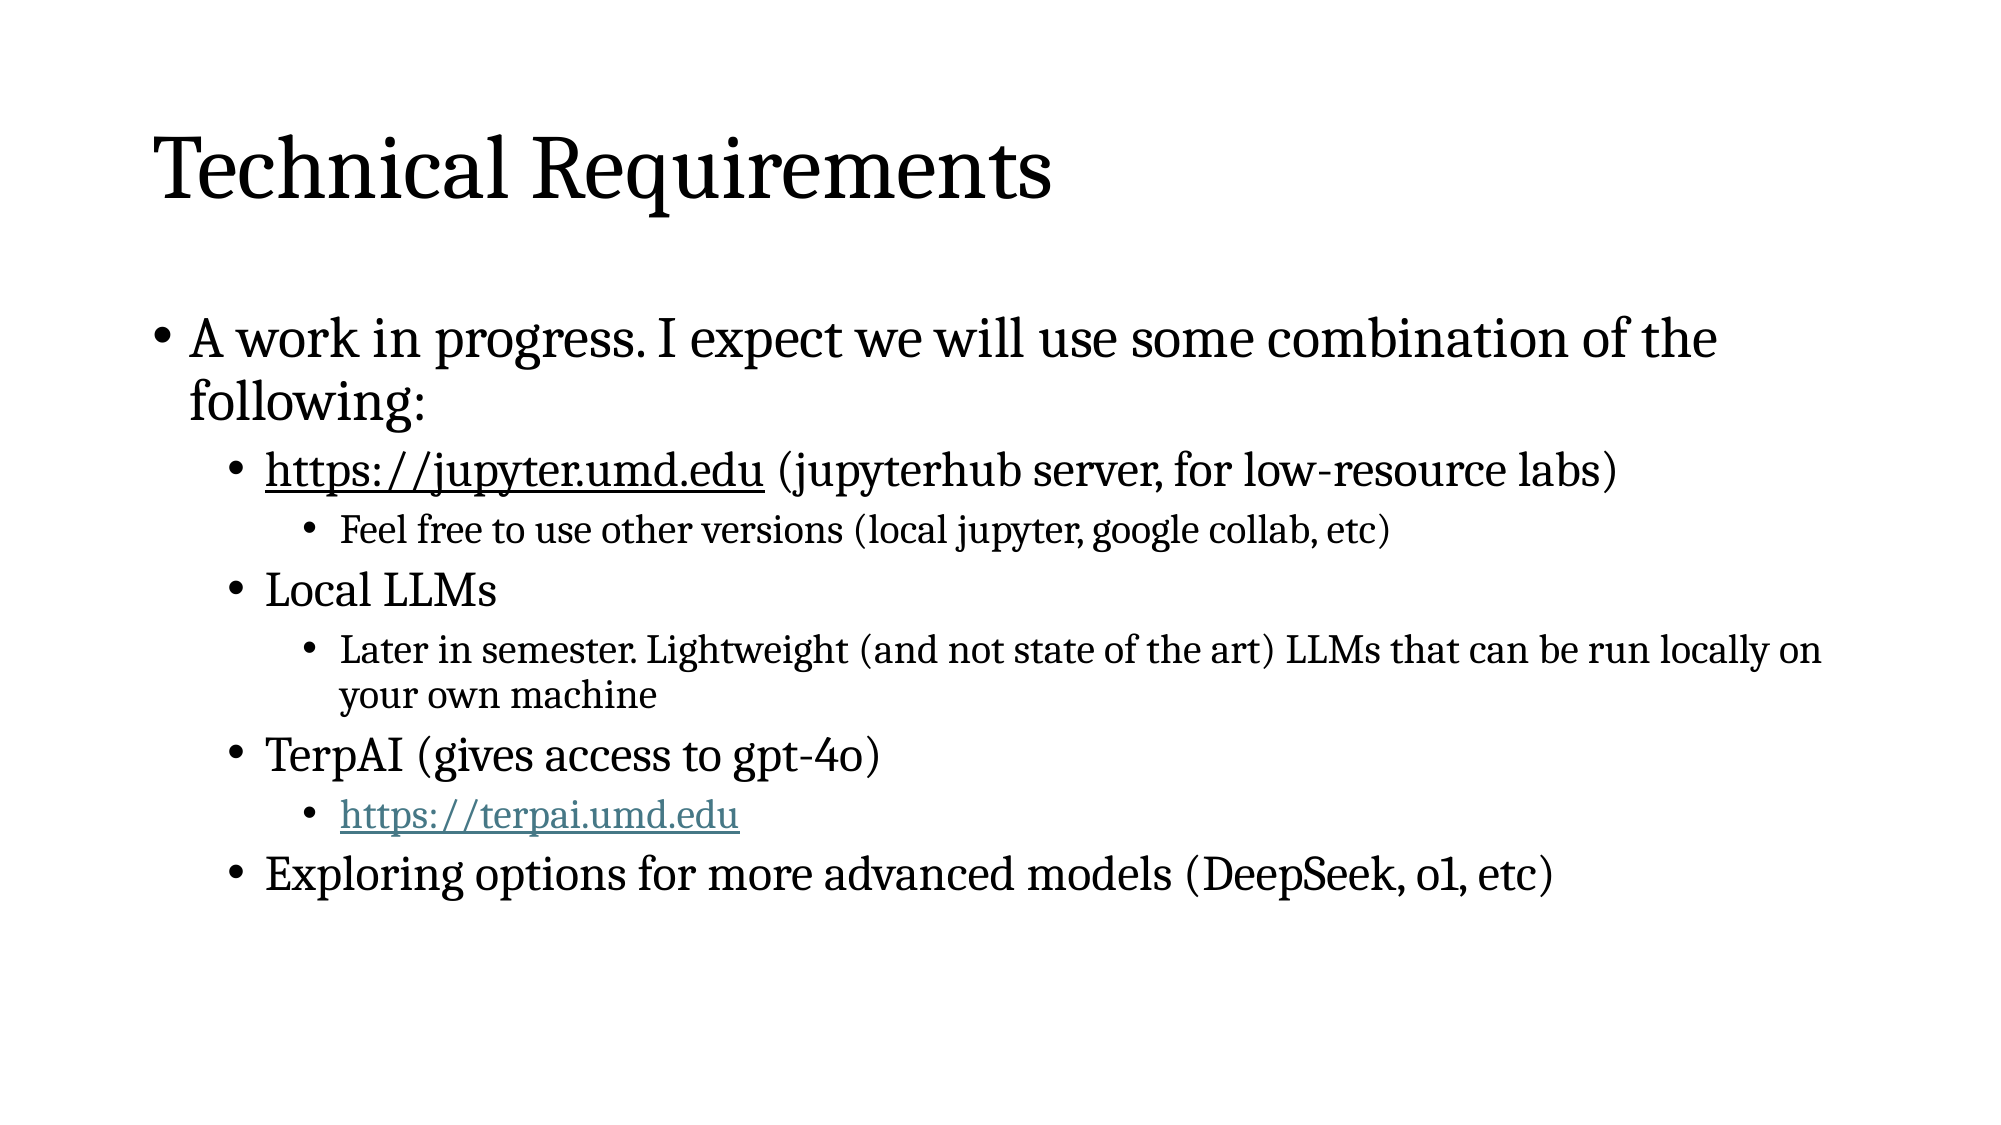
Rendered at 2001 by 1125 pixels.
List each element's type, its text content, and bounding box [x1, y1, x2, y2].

list A work in progress. I expect we will use some combination of the following: https://jupyter.umd.edu (jupyterhub server, for low-resource labs) Feel free to use other versions (local jupyter, google collab, etc) Local LLMs Later in semester. Lightweight (and not state of the art) LLMs that can be run locally on your own machine TerpAI (gives access to gpt-4o) https://terpai.umd.edu Exploring options for more advanced models (DeepSeek, o1, etc) [137, 299, 1863, 1014]
title Technical Requirements [137, 59, 1863, 278]
